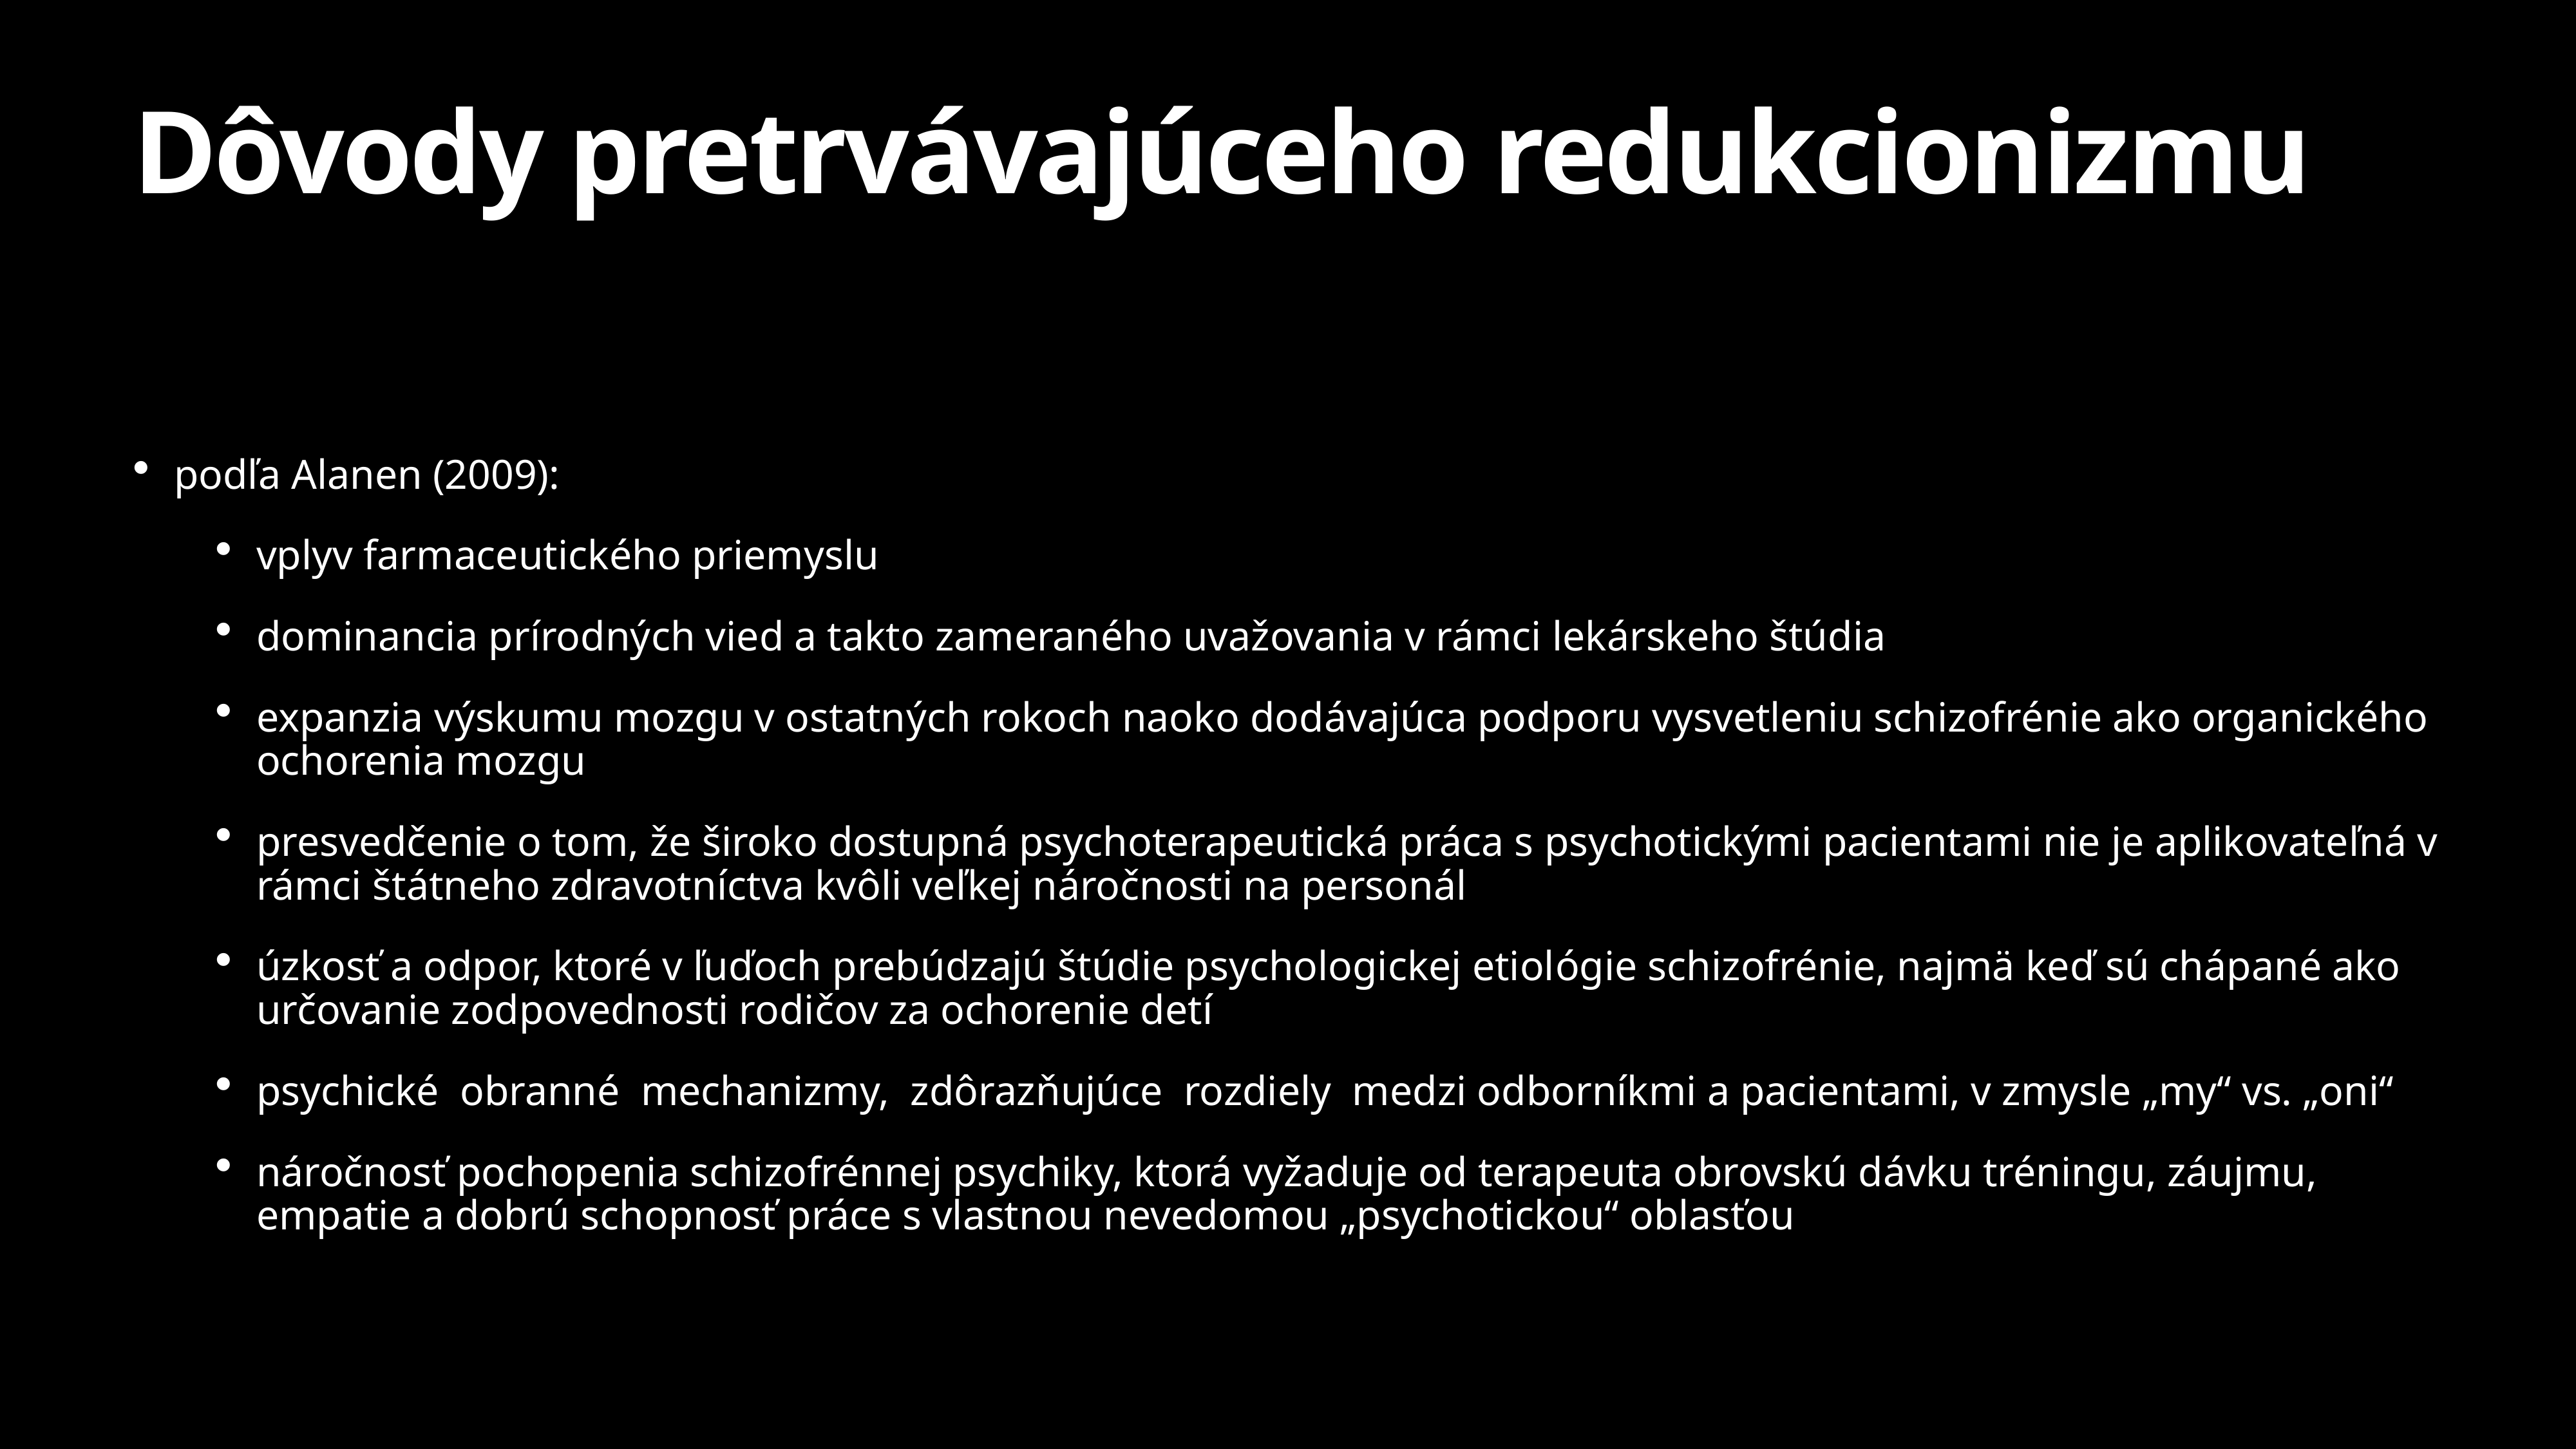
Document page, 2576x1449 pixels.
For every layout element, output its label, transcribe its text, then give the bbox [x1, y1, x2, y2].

title Dôvody pretrvávajúceho redukcionizmu [127, 100, 2449, 252]
list podľa Alanen (2009): vplyv farmaceutického priemyslu dominancia prírodných vied a takto zameraného uvažovania v rámci lekárskeho štúdia expanzia výskumu mozgu v ostatných rokoch naoko dodávajúca podporu vysvetleniu schizofrénie ako organického ochorenia mozgu presvedčenie o tom, že široko dostupná psychoterapeutická práca s psychotickými pacientami nie je aplikovateľná v rámci štátneho zdravotníctva kvôli veľkej náročnosti na personál úzkosť a odpor, ktoré v ľuďoch prebúdzajú štúdie psychologickej etiológie schizofrénie, najmä keď sú chápané ako určovanie zodpovednosti rodičov za ochorenie detí psychické obranné mechanizmy, zdôrazňujúce rozdiely medzi odborníkmi a pacientami, v zmysle „my“ vs. „oni“ náročnosť pochopenia schizofrénnej psychiky, ktorá vyžaduje od terapeuta obrovskú dávku tréningu, záujmu, empatie a dobrú schopnosť práce s vlastnou nevedomou „psychotickou“ oblasťou [127, 448, 2449, 1321]
